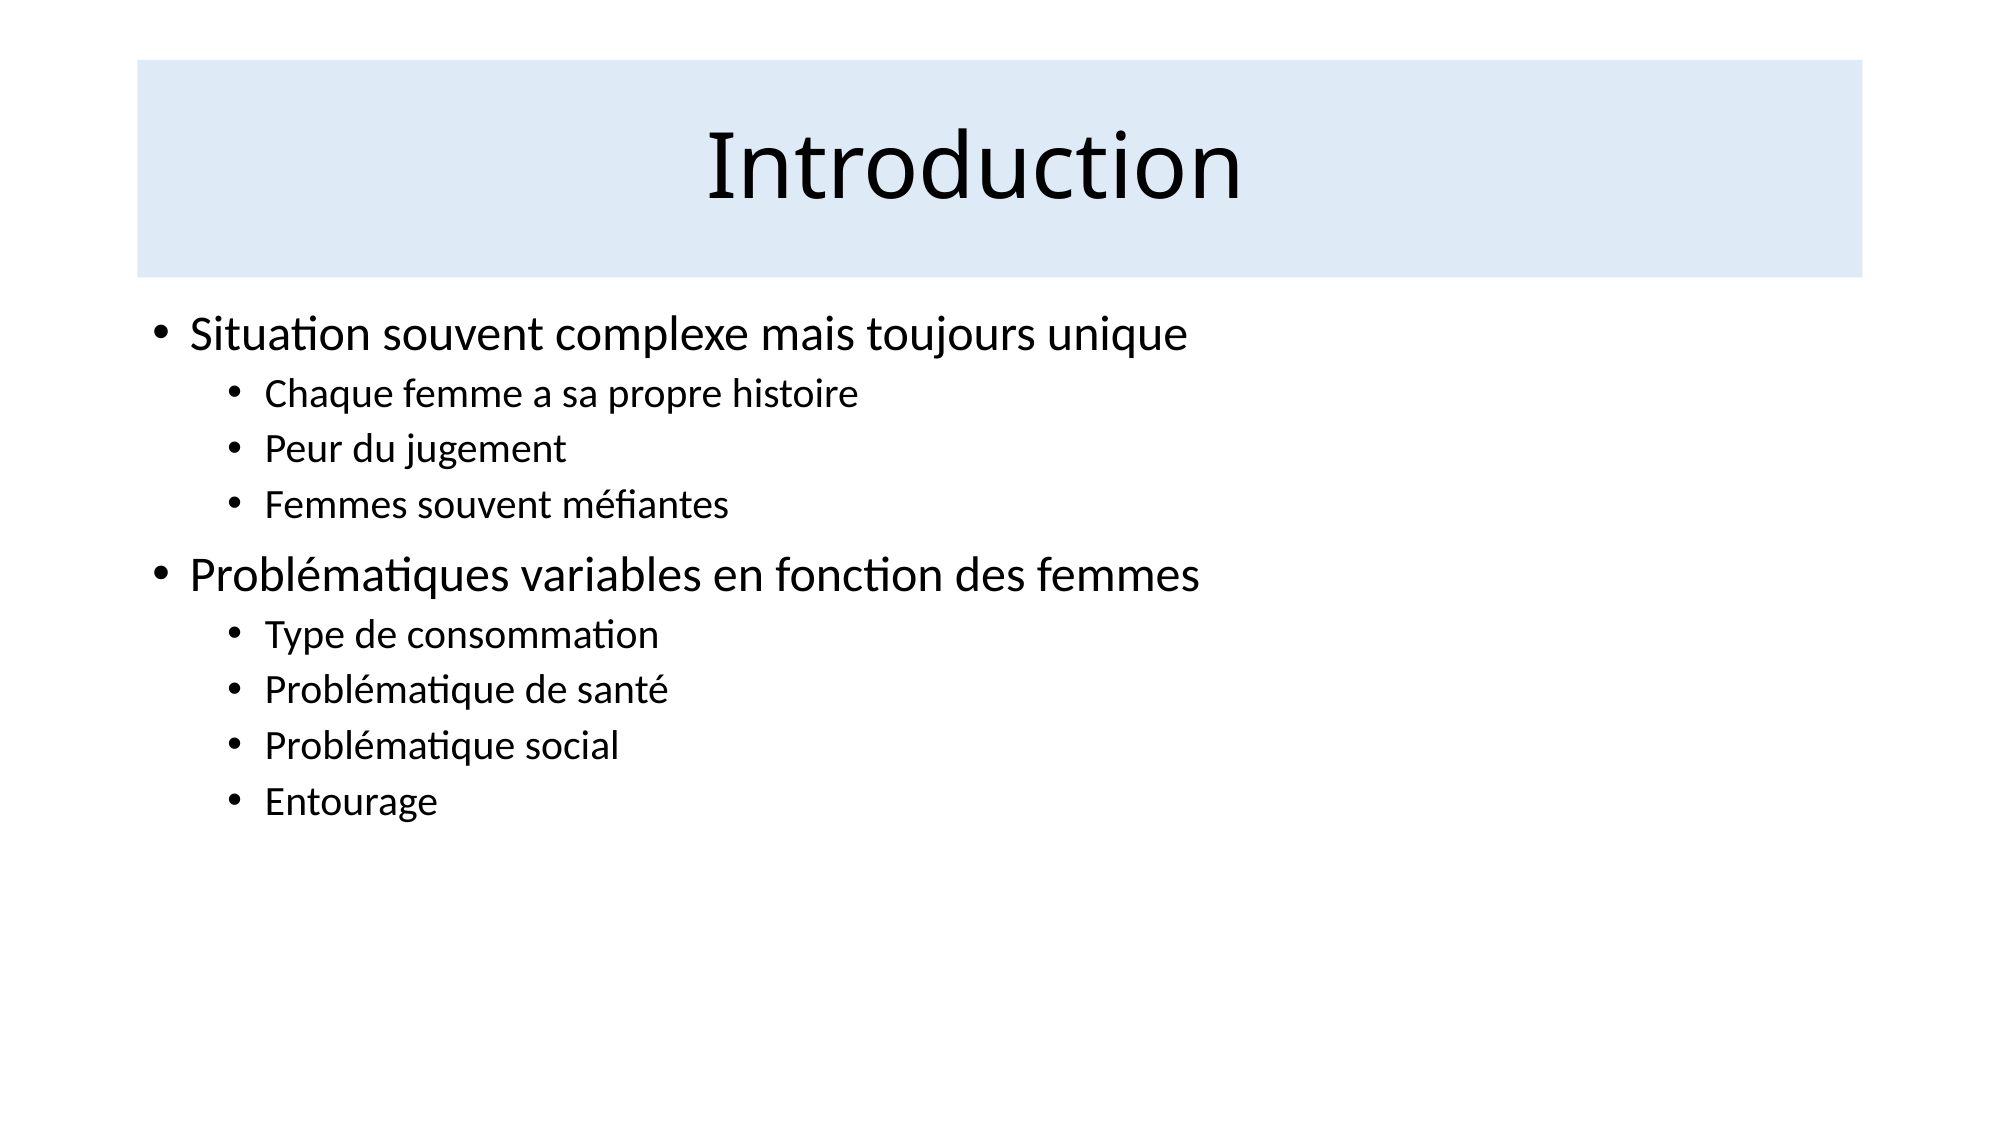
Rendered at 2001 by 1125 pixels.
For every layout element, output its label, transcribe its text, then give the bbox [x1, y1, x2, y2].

title Introduction [137, 59, 1863, 278]
list Situation souvent complexe mais toujours unique Chaque femme a sa propre histoire Peur du jugement Femmes souvent méfiantes Problématiques variables en fonction des femmes Type de consommation Problématique de santé Problématique social Entourage [137, 299, 1863, 1014]
